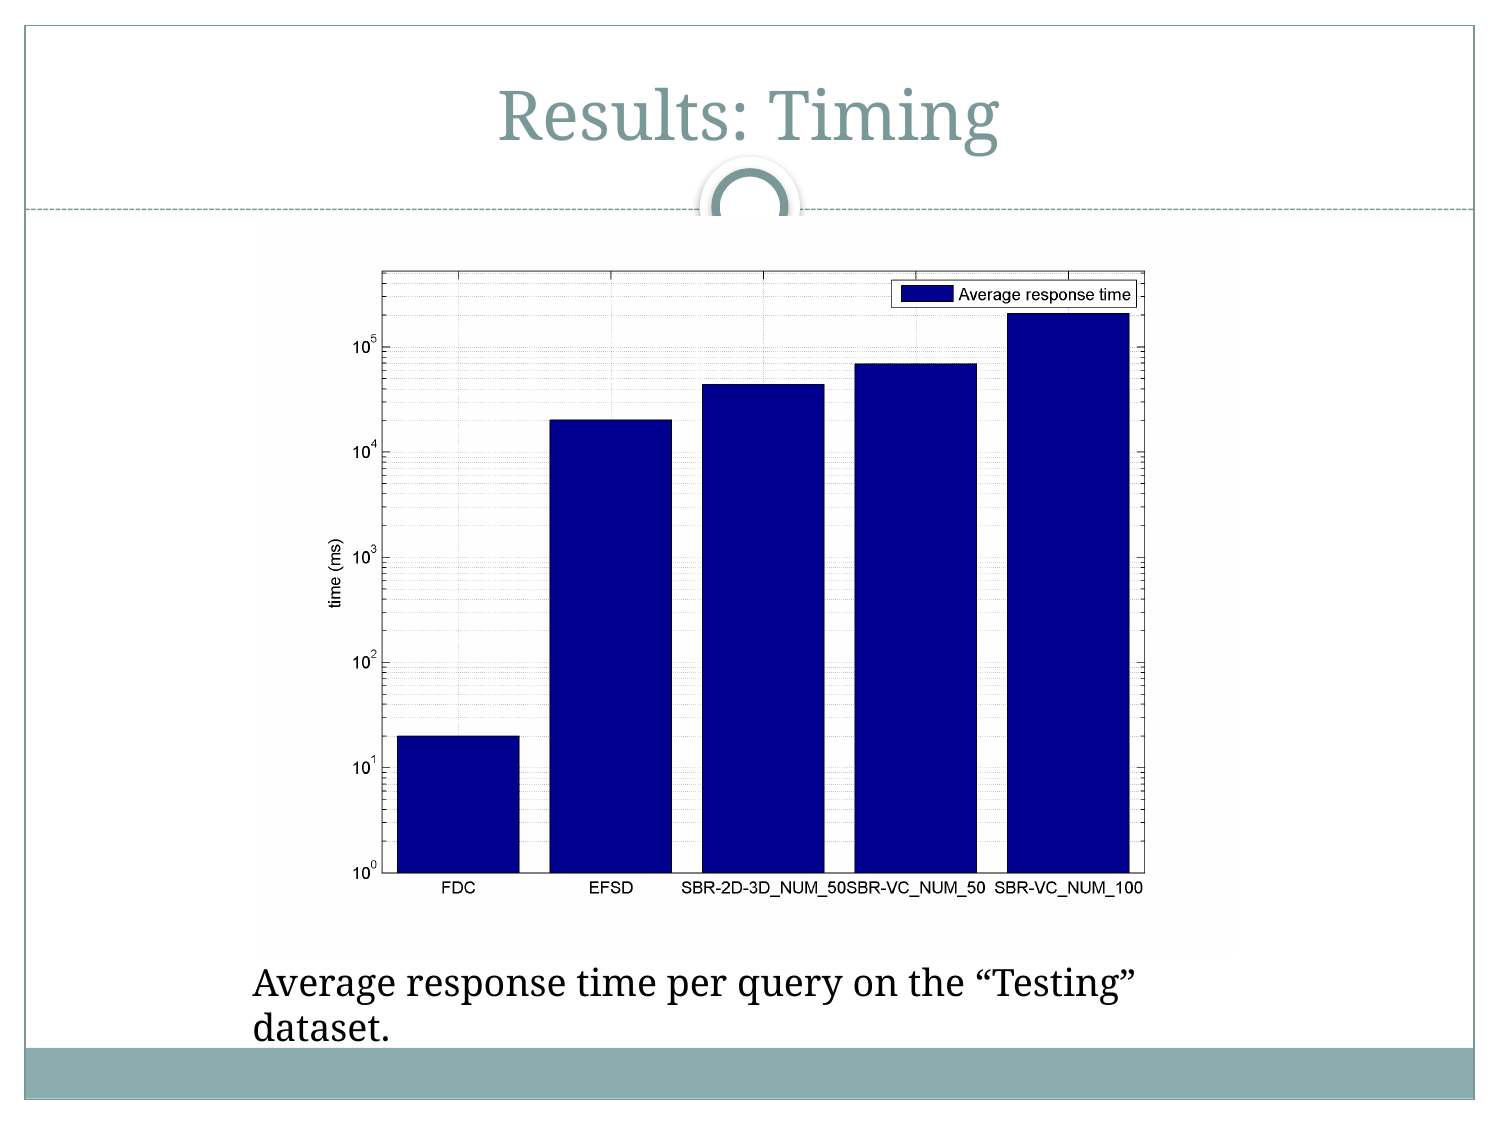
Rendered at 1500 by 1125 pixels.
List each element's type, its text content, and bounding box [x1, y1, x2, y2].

title Results: Timing [49, 37, 1450, 163]
picture [254, 216, 1238, 955]
text_box Average response time per query on the “Testing” dataset. [237, 951, 1250, 1057]
